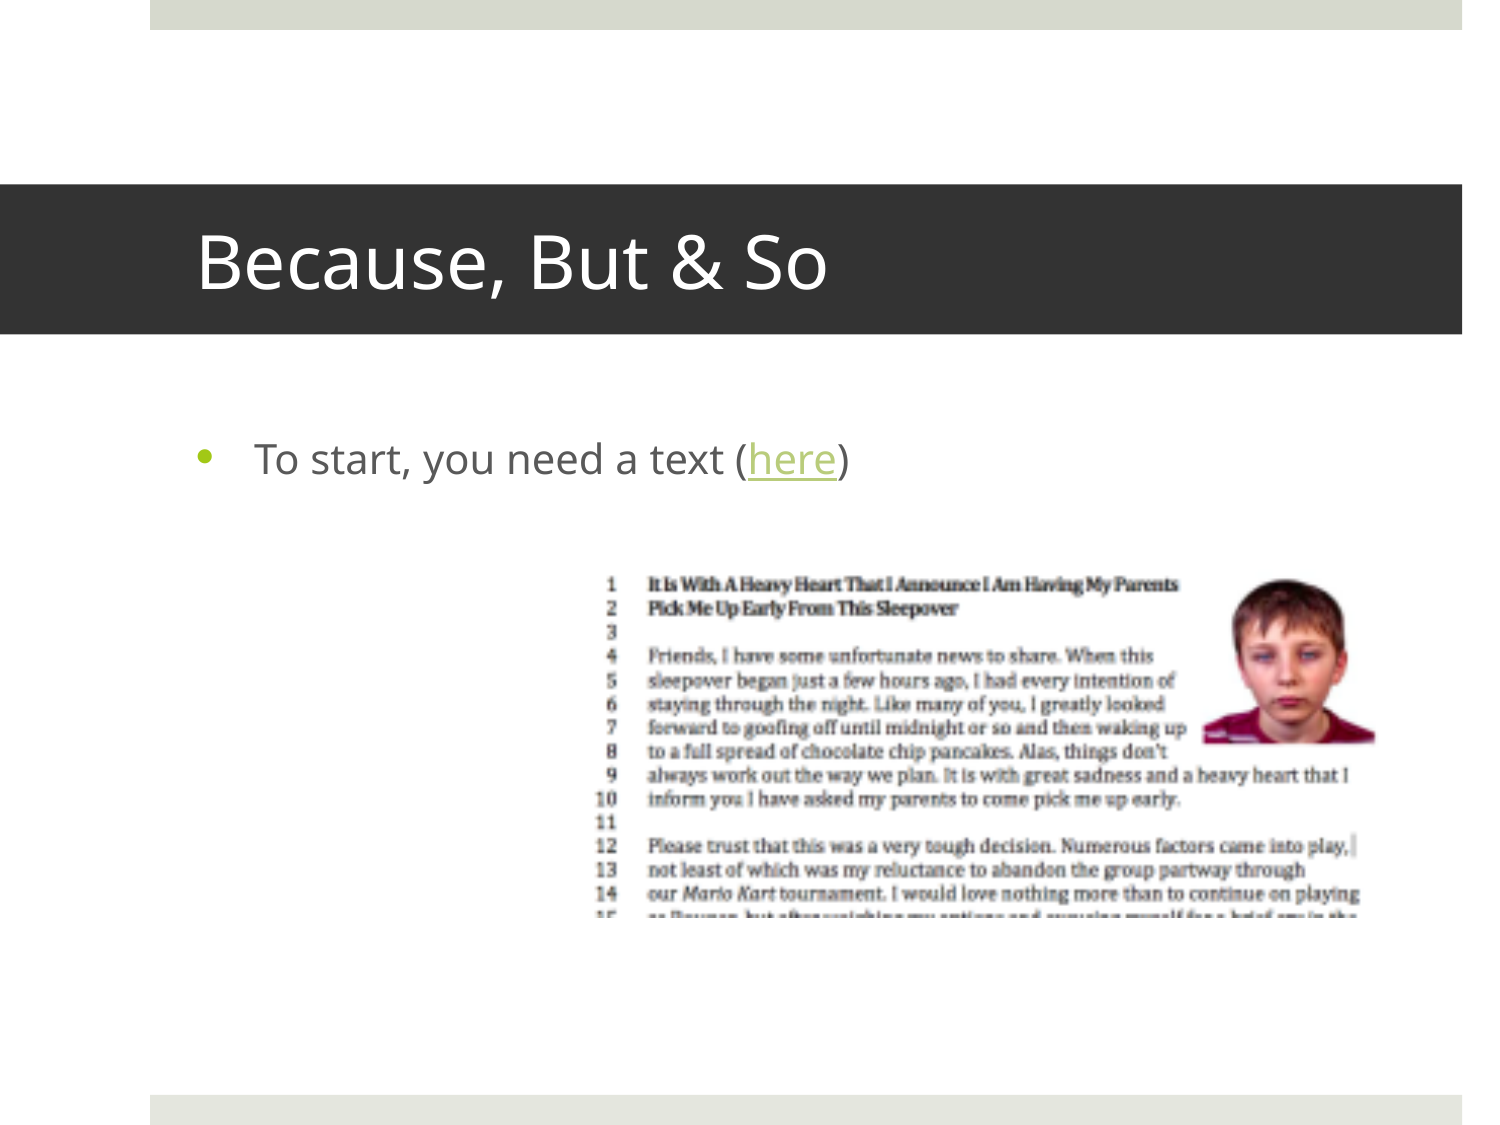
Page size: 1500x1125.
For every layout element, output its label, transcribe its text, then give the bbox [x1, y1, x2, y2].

list To start, you need a text (here) [182, 425, 1432, 1028]
title Because, But & So [0, 184, 1463, 335]
picture [586, 561, 1401, 918]
